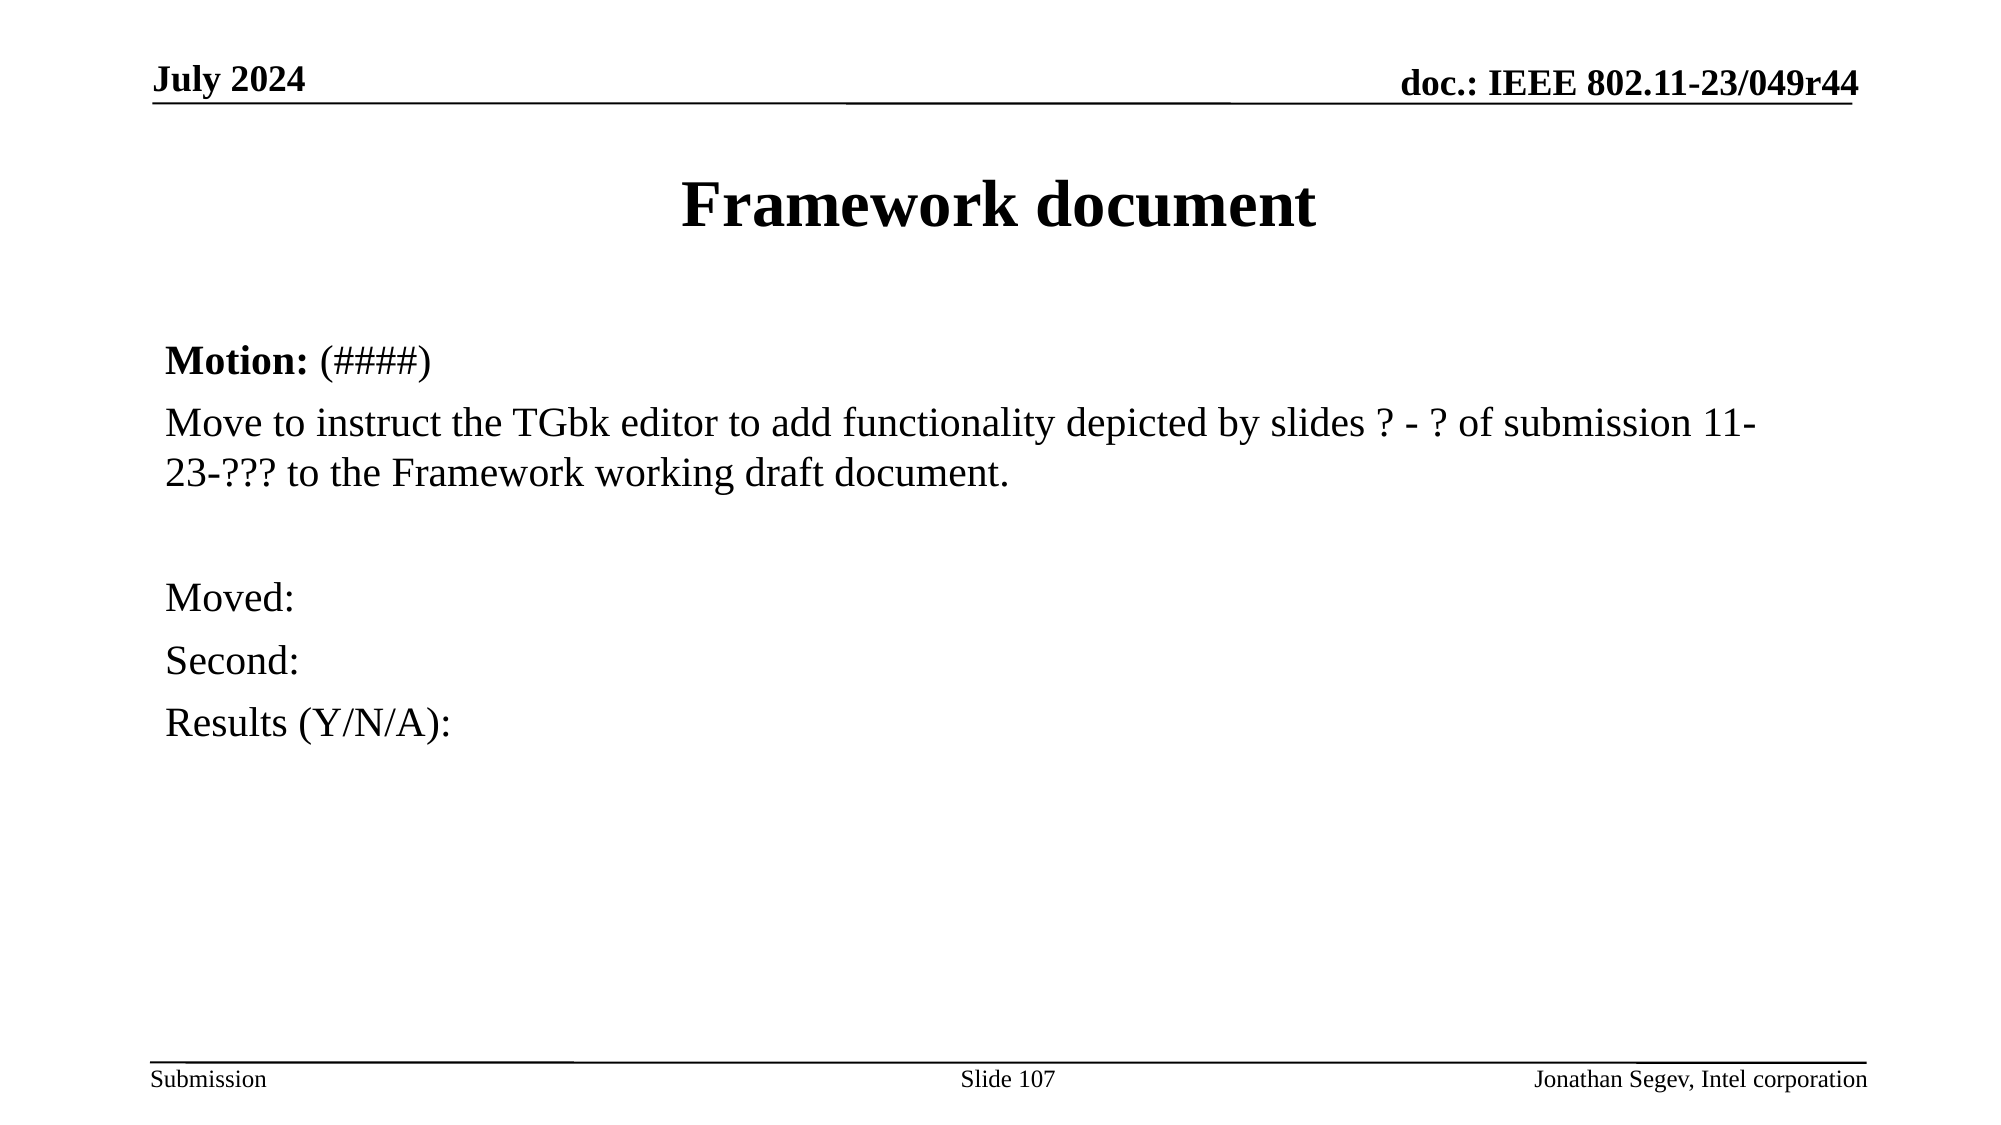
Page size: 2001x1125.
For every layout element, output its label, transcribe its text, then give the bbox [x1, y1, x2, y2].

list Motion: (####) Move to instruct the TGbk editor to add functionality depicted by slides ? - ? of submission 11-23-??? to the Framework working draft document. Moved: Second: Results (Y/N/A): [149, 324, 1850, 1000]
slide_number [152, 54, 563, 100]
title Framework document [149, 112, 1850, 288]
footer Jonathan Segev, Intel corporation [1171, 1061, 1869, 1093]
slide_number Slide 107 [950, 1061, 1067, 1123]
